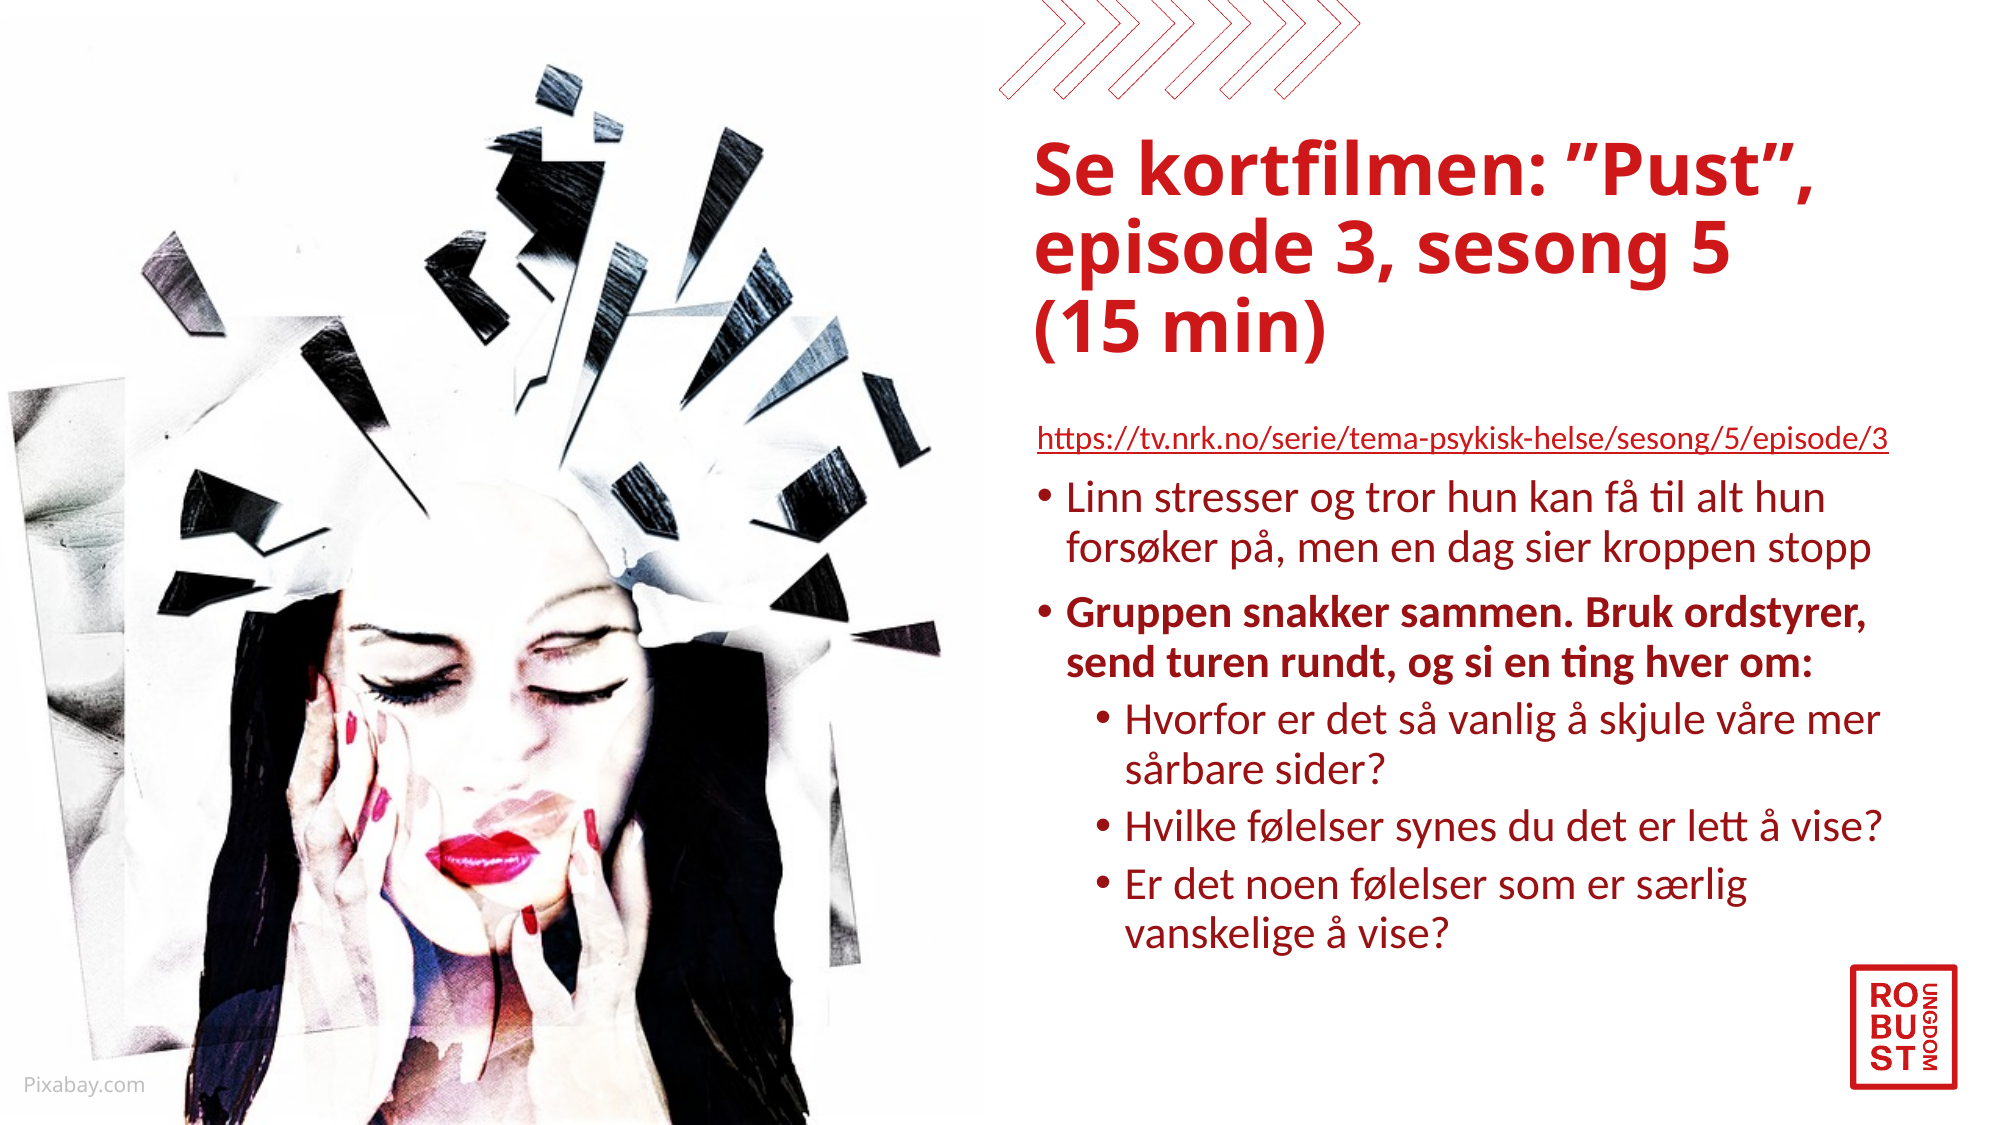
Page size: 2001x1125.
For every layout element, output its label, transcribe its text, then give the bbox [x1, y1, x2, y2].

list https://tv.nrk.no/serie/tema-psykisk-helse/sesong/5/episode/3 Linn stresser og tror hun kan få til alt hun forsøker på, men en dag sier kroppen stopp Gruppen snakker sammen. Bruk ordstyrer, send turen rundt, og si en ting hver om: Hvorfor er det så vanlig å skjule våre mer sårbare sider? Hvilke følelser synes du det er lett å vise? Er det noen følelser som er særlig vanskelige å vise? [1022, 413, 1949, 1065]
picture [998, 0, 1361, 100]
picture [1850, 964, 1958, 1090]
text_box Se kortfilmen: ”Pust”, episode 3, sesong 5 (15 min) [1022, 132, 1932, 369]
picture [0, 0, 984, 1125]
